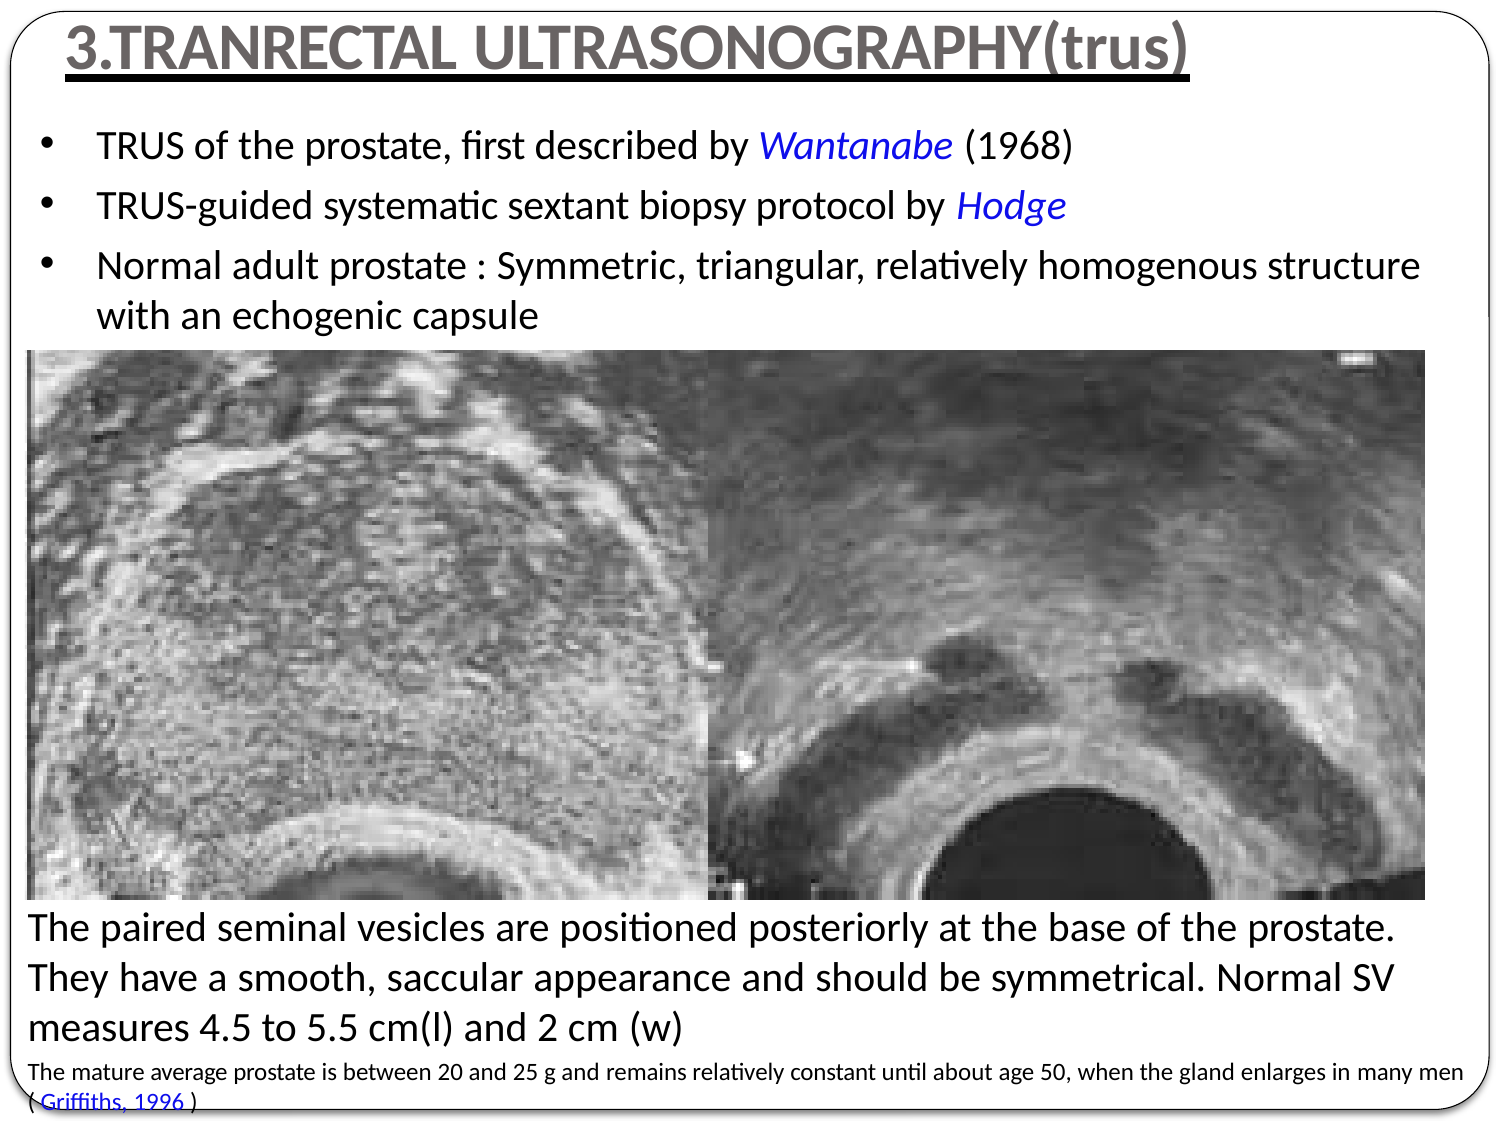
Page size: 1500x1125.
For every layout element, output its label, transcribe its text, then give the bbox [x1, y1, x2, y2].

title 3.TRANRECTAL ULTRASONOGRAPHY(trus) [62, 0, 1438, 83]
text_box TRUS of the prostate, first described by Wantanabe (1968) TRUS-guided systematic sextant biopsy protocol by Hodge Normal adult prostate : Symmetric, triangular, relatively homogenous structure with an echogenic capsule [37, 105, 1435, 338]
text_box [24, 350, 1425, 900]
text_box The paired seminal vesicles are positioned posteriorly at the base of the prostate. They have a smooth, saccular appearance and should be symmetrical. Normal SV measures 4.5 to 5.5 cm(l) and 2 cm (w) The mature average prostate is between 20 and 25 g and remains relatively constant until about age 50, when the gland enlarges in many men ( Griffiths, 1996 ) [25, 898, 1473, 1116]
